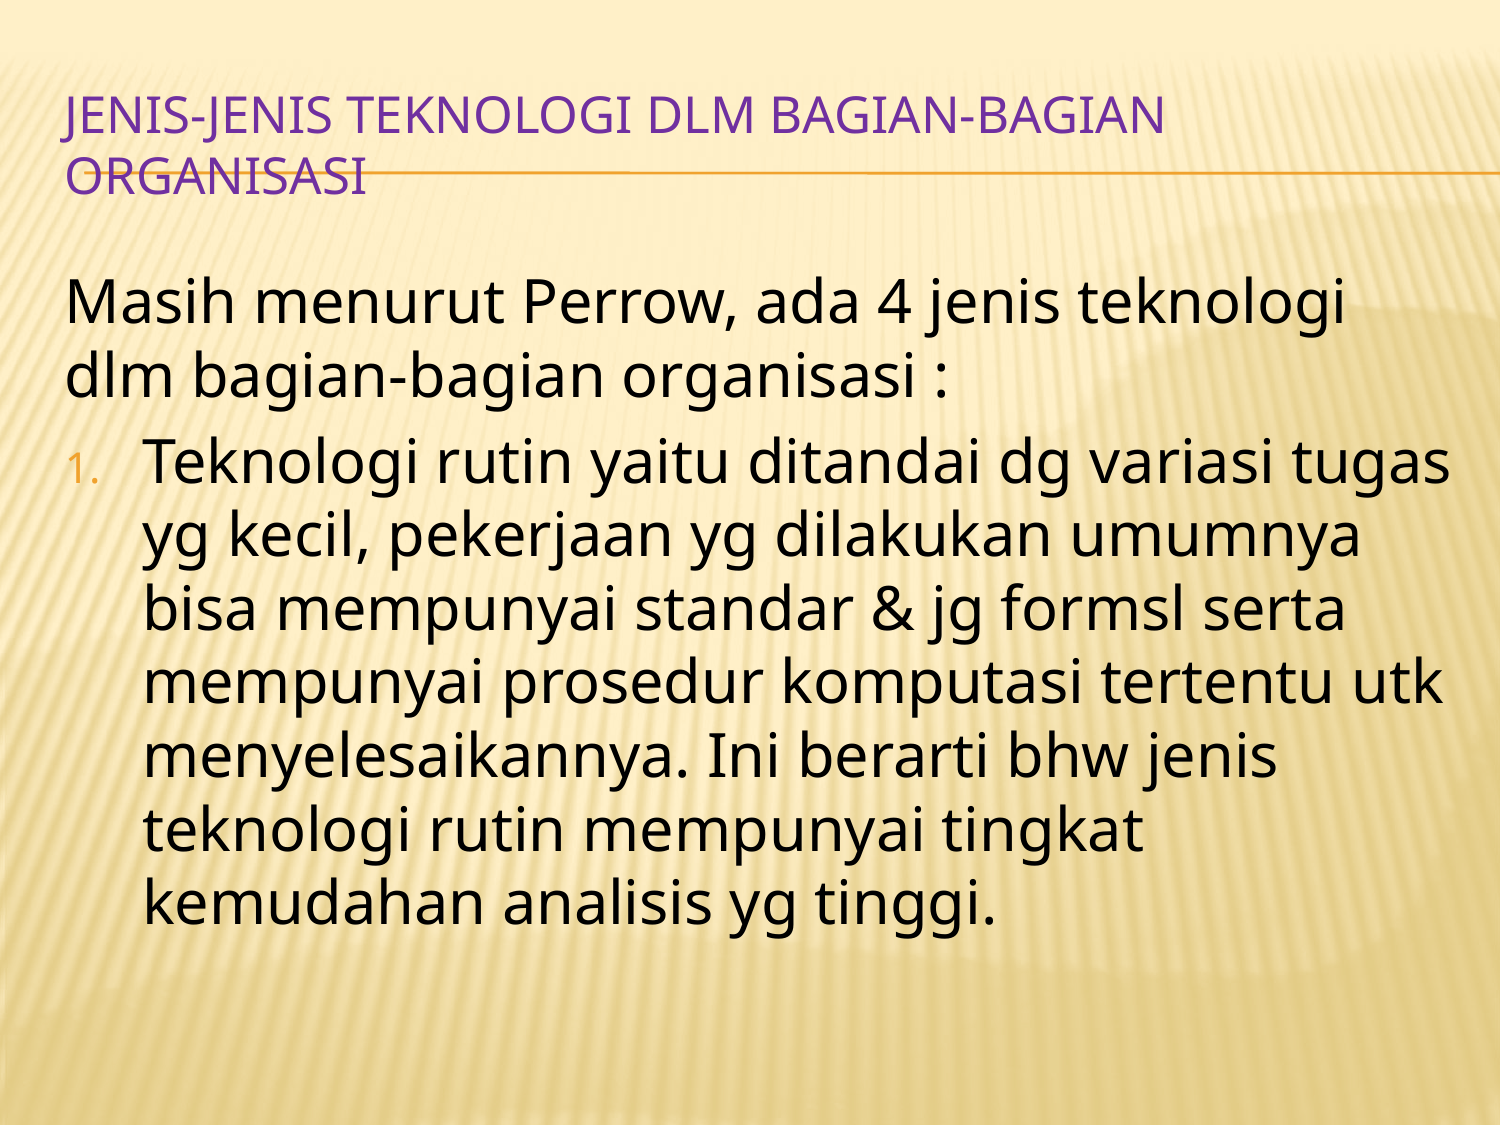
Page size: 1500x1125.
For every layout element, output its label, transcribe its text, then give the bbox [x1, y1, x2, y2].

list Masih menurut Perrow, ada 4 jenis teknologi dlm bagian-bagian organisasi : Teknologi rutin yaitu ditandai dg variasi tugas yg kecil, pekerjaan yg dilakukan umumnya bisa mempunyai standar & jg formsl serta mempunyai prosedur komputasi tertentu utk menyelesaikannya. Ini berarti bhw jenis teknologi rutin mempunyai tingkat kemudahan analisis yg tinggi. [50, 254, 1475, 998]
title JENIS-JENIS TEKNOLOGI DLM BAGIAN-BAGIAN ORGANISASI [50, 75, 1475, 213]
